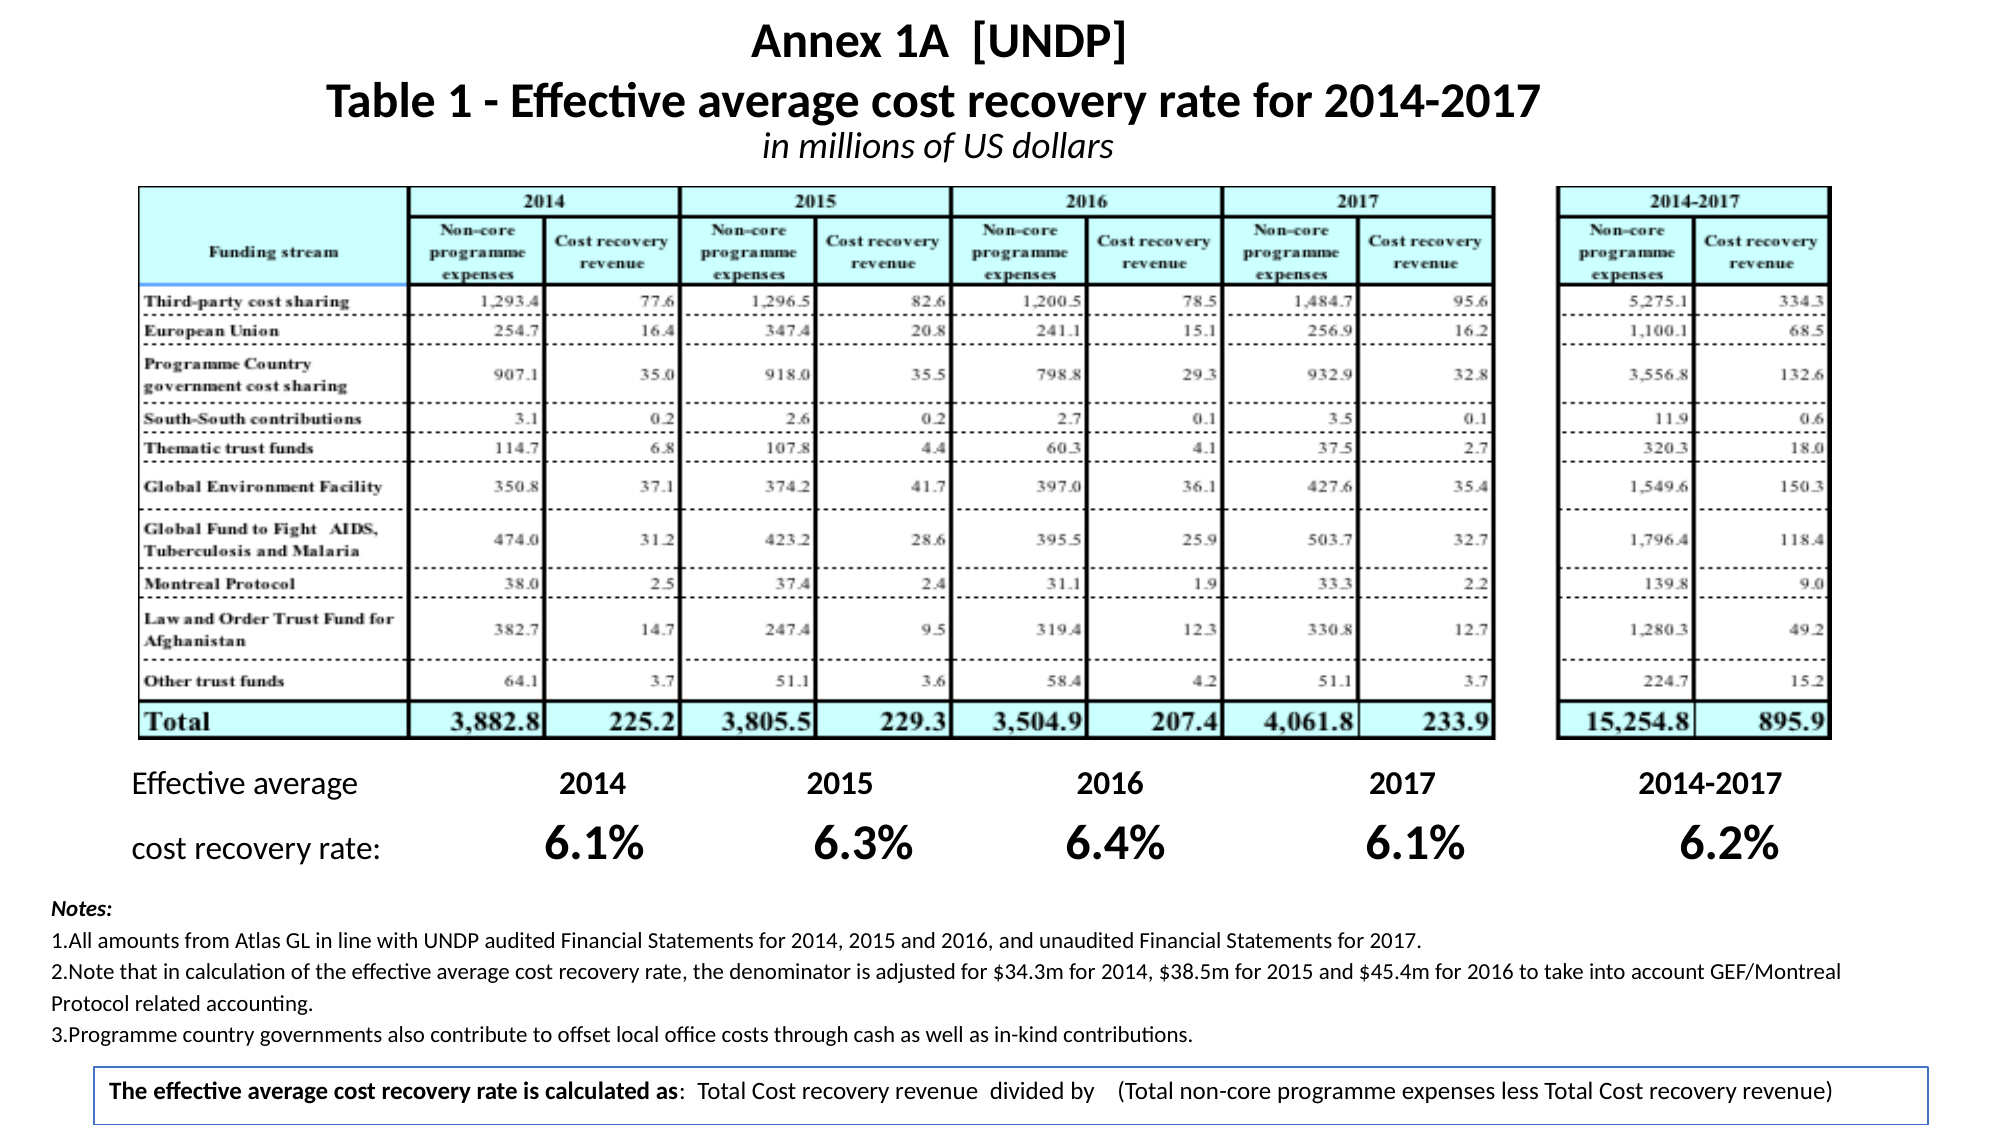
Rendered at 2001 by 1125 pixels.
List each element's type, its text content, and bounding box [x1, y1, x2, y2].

text_box Effective average 2014 2015 2016 2017 2014-2017 cost recovery rate: 6.1% 6.3% 6.4% 6.1% 6.2% [94, 739, 1822, 863]
picture [138, 186, 1832, 740]
text_box in millions of US dollars [747, 113, 1130, 174]
text_box The effective average cost recovery rate is calculated as: Total Cost recovery revenue divided by (Total non-core programme expenses less Total Cost recovery revenue) [94, 1068, 1929, 1125]
text_box Notes: 1.All amounts from Atlas GL in line with UNDP audited Financial Statements for 2014, 2015 and 2016, and unaudited Financial Statements for 2017. 2.Note that in calculation of the effective average cost recovery rate, the denominator is adjusted for $34.3m for 2014, $38.5m for 2015 and $45.4m for 2016 to take into account GEF/Montreal Protocol related accounting. 3.Programme country governments also contribute to offset local office costs through cash as well as in-kind contributions. [35, 874, 1935, 1068]
text_box Annex 1A [UNDP] Table 1 - Effective average cost recovery rate for 2014-2017 [311, 0, 1568, 135]
